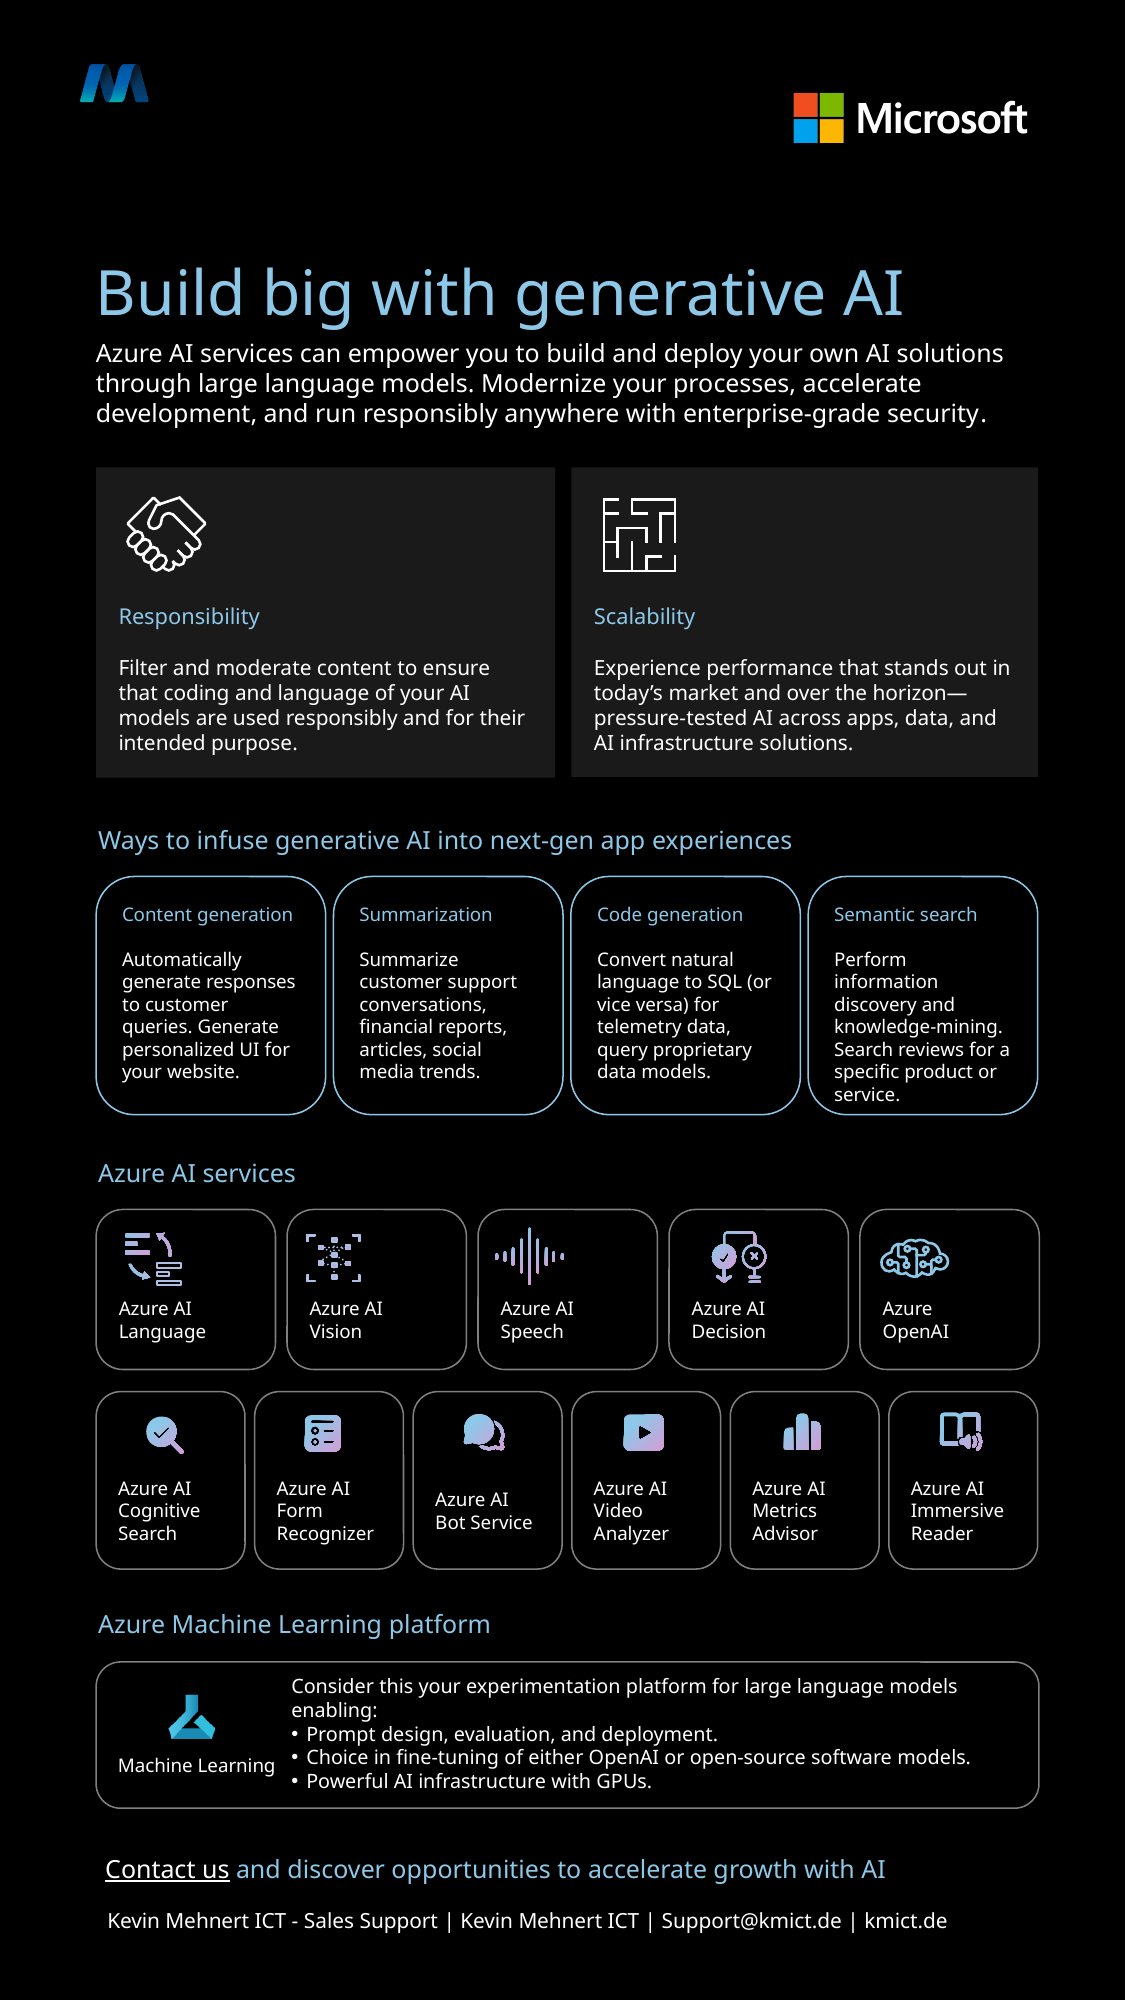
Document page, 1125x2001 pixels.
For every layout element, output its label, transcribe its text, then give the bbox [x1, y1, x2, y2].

text_box [106, 1803, 1033, 1851]
text_box Contact us and discover opportunities to accelerate growth with AI [105, 1853, 1011, 1889]
text_box Responsibility Filter and moderate content to ensure that coding and language of your AI models are used responsibly and for their intended purpose. [95, 466, 556, 779]
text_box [96, 876, 1038, 1115]
text_box Kevin Mehnert ICT - Sales Support | Kevin Mehnert ICT | Support@kmict.de | kmict.de [92, 1899, 1035, 1950]
picture [80, 64, 367, 188]
text_box Scalability Experience performance that stands out in today’s market and over the horizon—pressure-tested AI across apps, data, and AI infrastructure solutions. [570, 466, 1039, 778]
picture [165, 1693, 218, 1740]
text_box Azure AI services [98, 1157, 1004, 1209]
text_box [127, 497, 205, 571]
picture [744, 43, 1077, 193]
text_box Consider this your experimentation platform for large language models enabling: Prompt design, evaluation, and deployment. Choice in fine-tuning of either OpenAI or open-source software models. Powerful AI infrastructure with GPUs. [290, 1662, 1012, 1805]
text_box Build big with generative AI [95, 237, 1000, 329]
text_box Ways to infuse generative AI into next-gen app experiences [98, 824, 1004, 876]
text_box Azure Machine Learning platform [98, 1608, 614, 1652]
text_box Azure AI services can empower you to build and deploy your own AI solutions through large language models. Modernize your processes, accelerate development, and run responsibly anywhere with enterprise-grade security. [95, 337, 1023, 442]
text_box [96, 1391, 1038, 1570]
text_box Machine Learning [95, 1660, 1040, 1810]
text_box [604, 499, 676, 571]
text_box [96, 1209, 1040, 1370]
